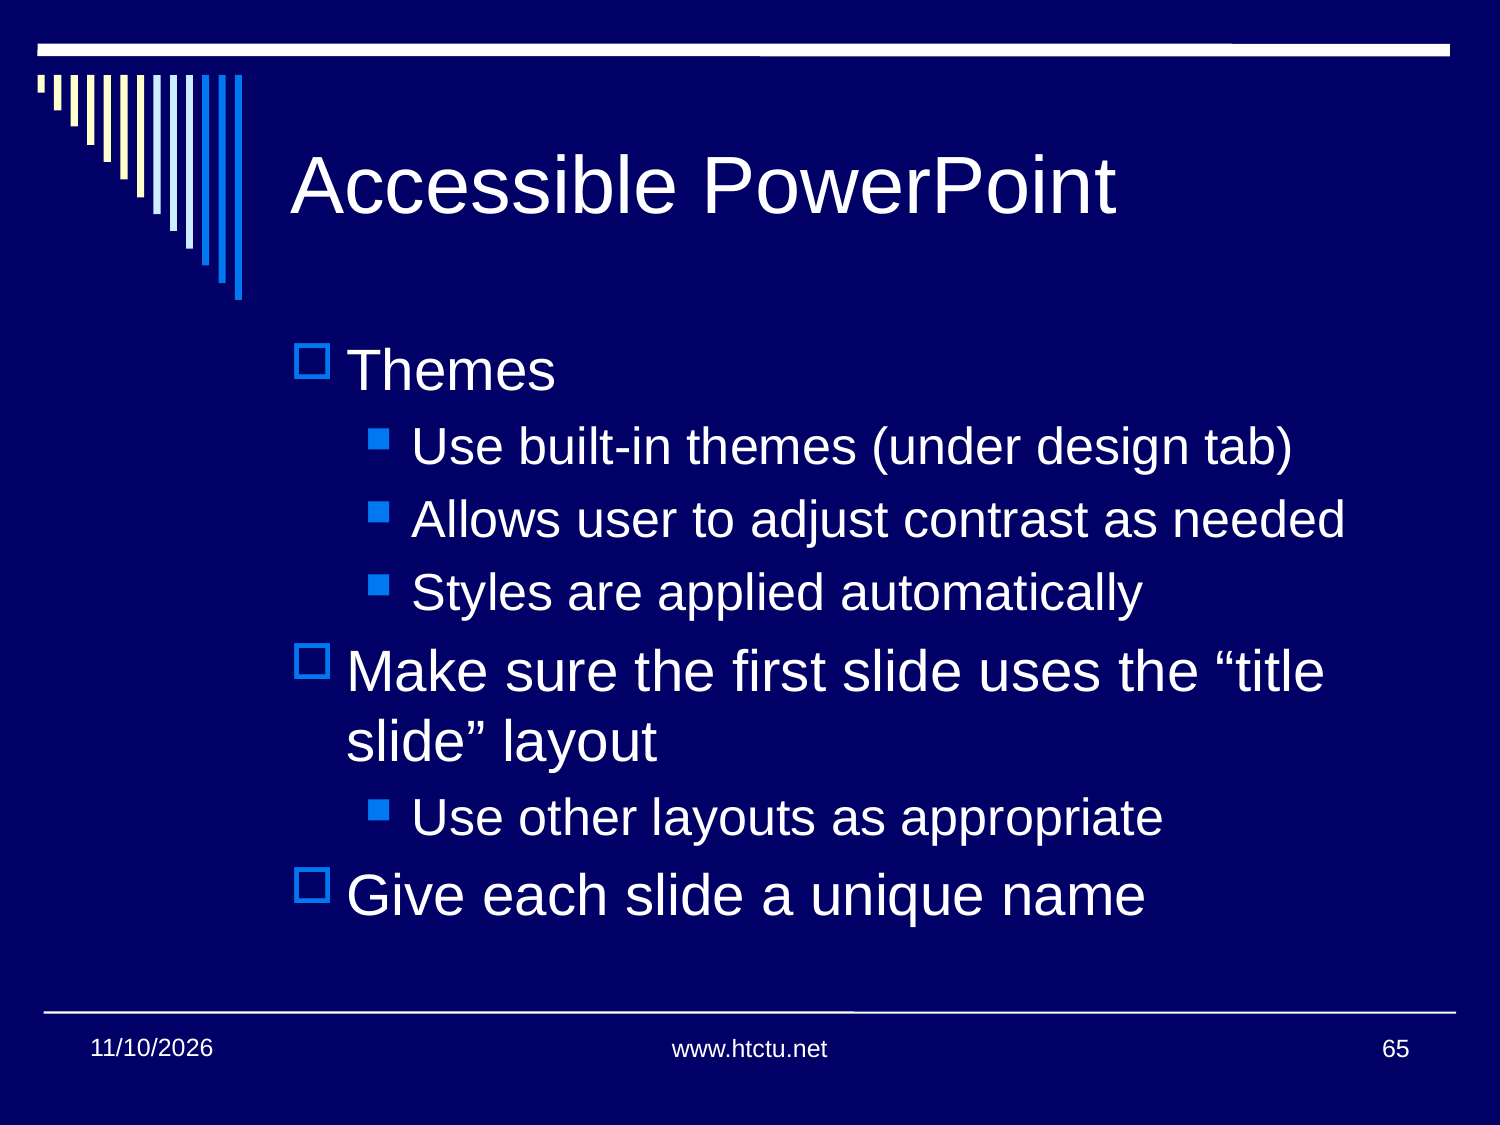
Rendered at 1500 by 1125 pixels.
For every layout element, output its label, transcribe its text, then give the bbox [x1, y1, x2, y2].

list Themes Use built-in themes (under design tab) Allows user to adjust contrast as needed Styles are applied automatically Make sure the first slide uses the “title slide” layout Use other layouts as appropriate Give each slide a unique name [274, 324, 1426, 1001]
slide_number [74, 1024, 426, 1103]
footer www.htctu.net [512, 1024, 988, 1101]
title Accessible PowerPoint [274, 74, 1426, 288]
slide_number 65 [1074, 1024, 1426, 1101]
